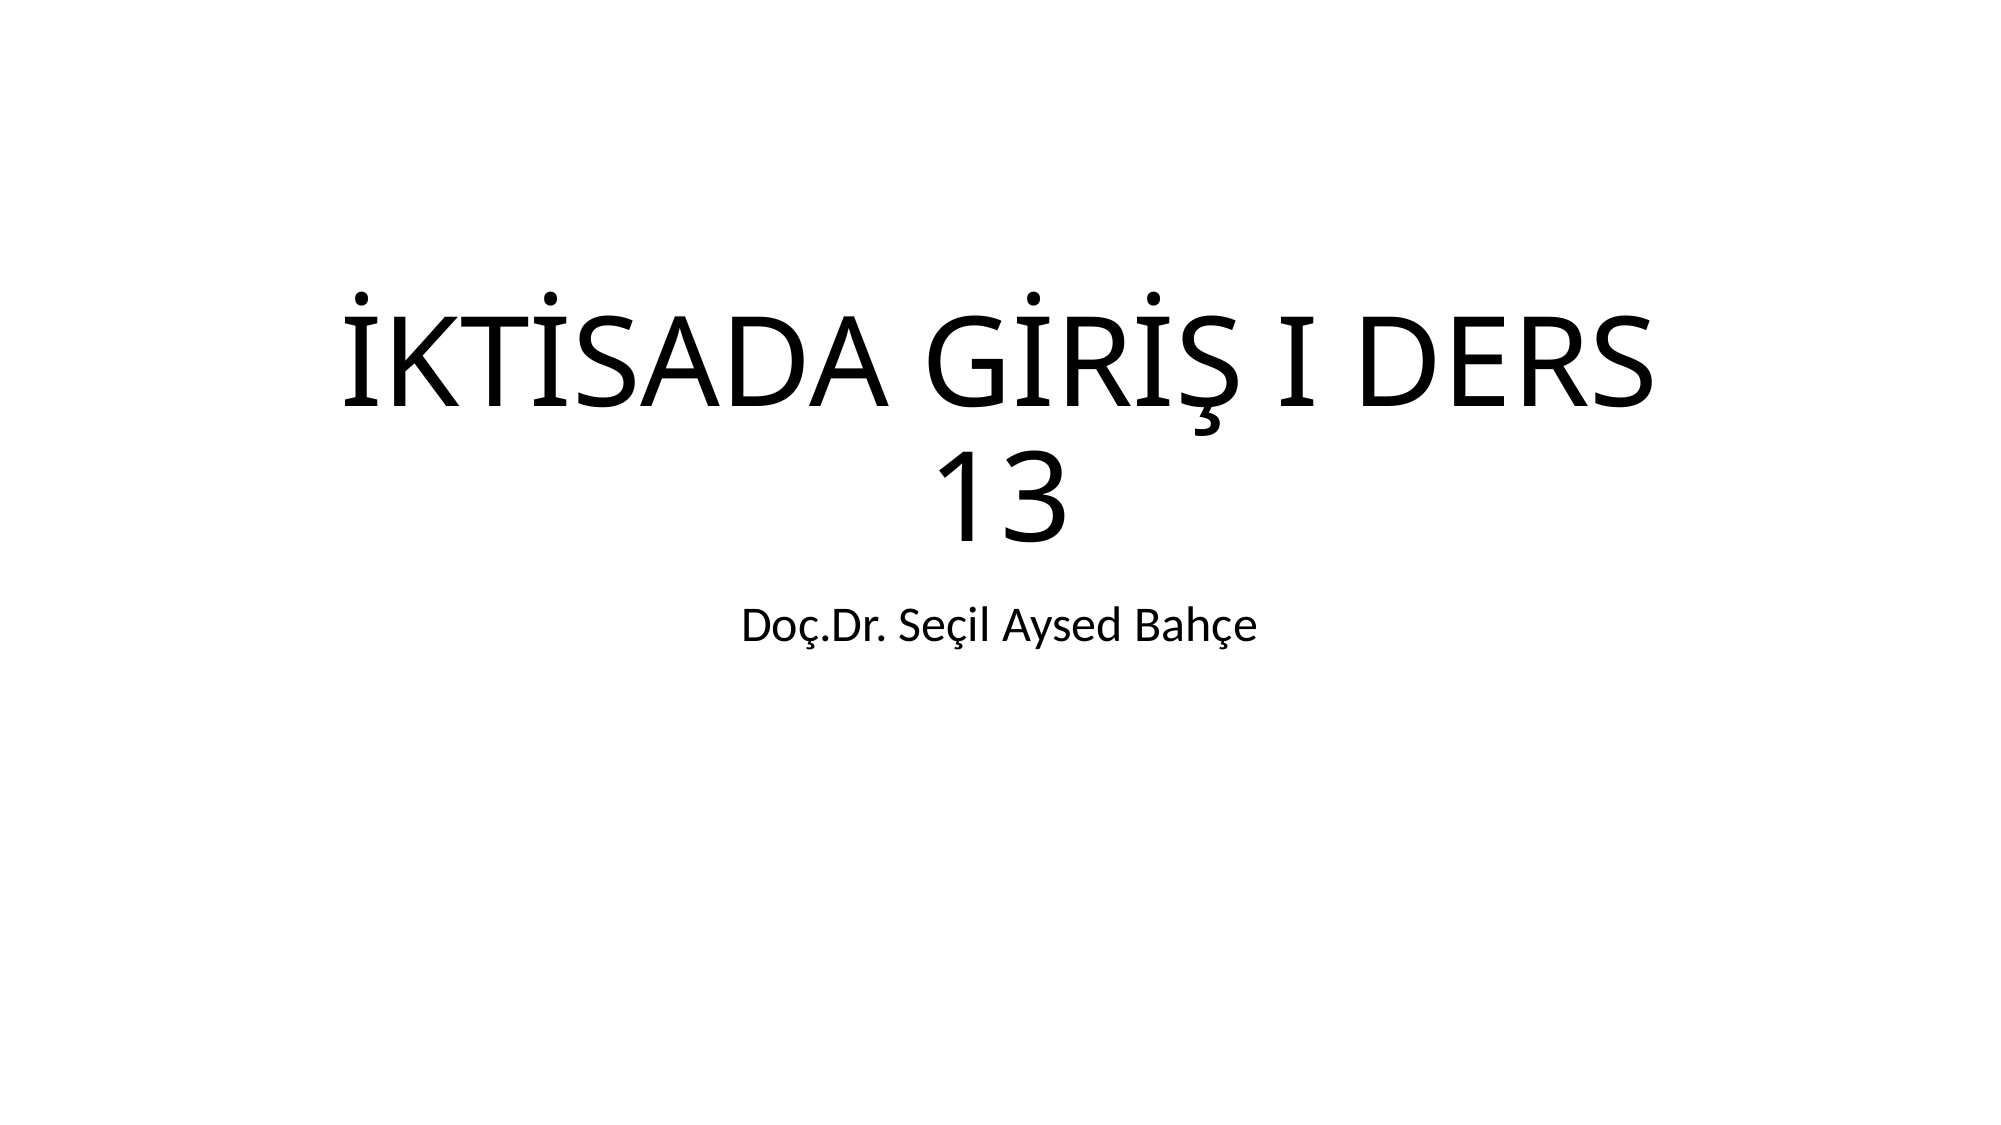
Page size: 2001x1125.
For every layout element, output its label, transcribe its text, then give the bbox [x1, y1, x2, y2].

subtitle Doç.Dr. Seçil Aysed Bahçe [249, 590, 1750, 863]
title İKTİSADA GİRİŞ I DERS 13 [249, 184, 1750, 576]
